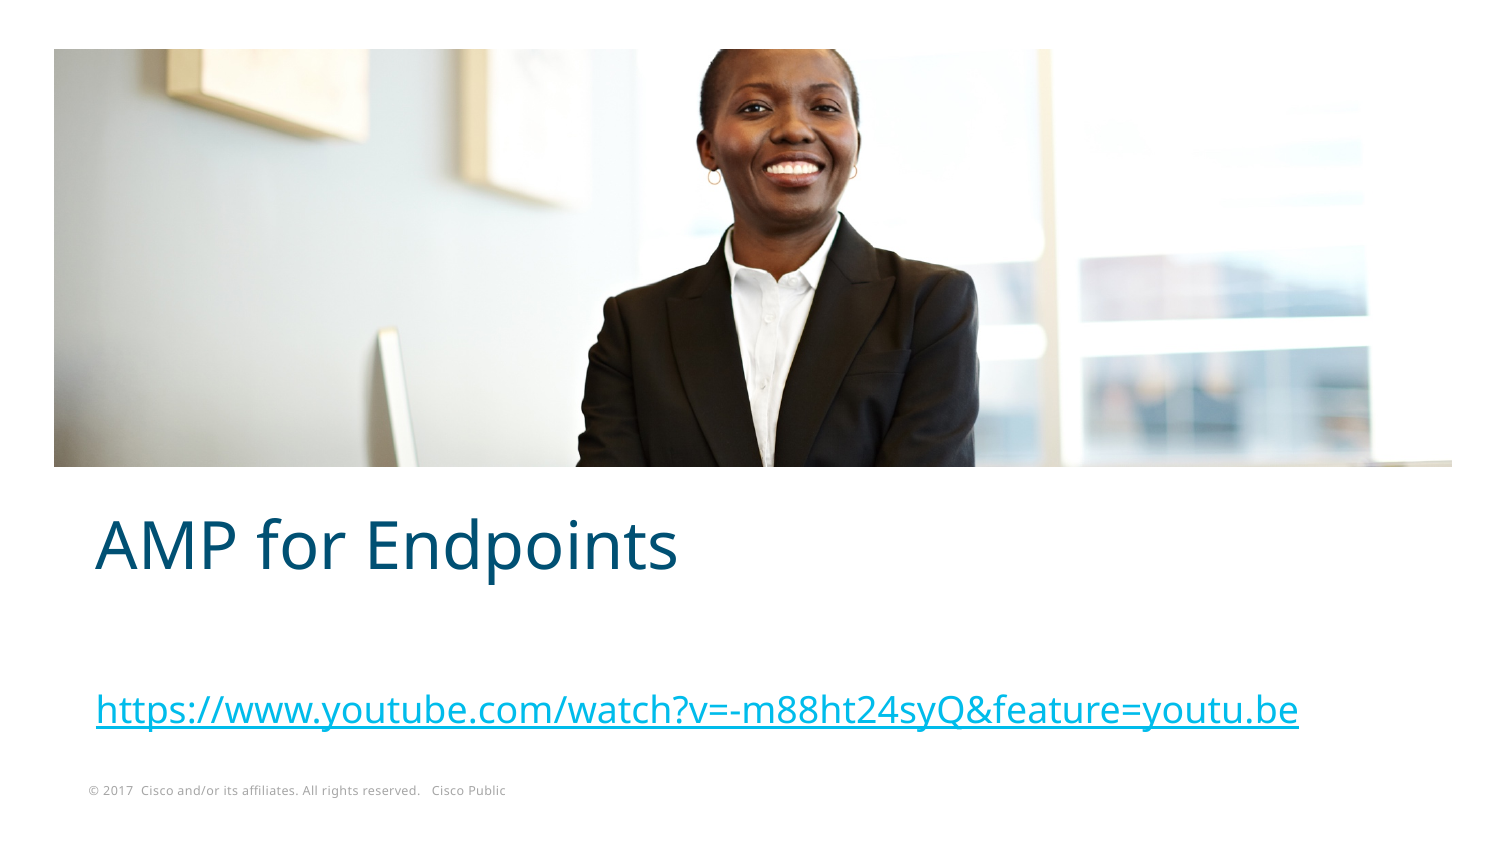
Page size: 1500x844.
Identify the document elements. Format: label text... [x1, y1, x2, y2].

text_box https://www.youtube.com/watch?v=-m88ht24syQ&feature=youtu.be [80, 678, 1446, 744]
picture [54, 49, 1452, 467]
list AMP for Endpoints [80, 501, 1446, 594]
